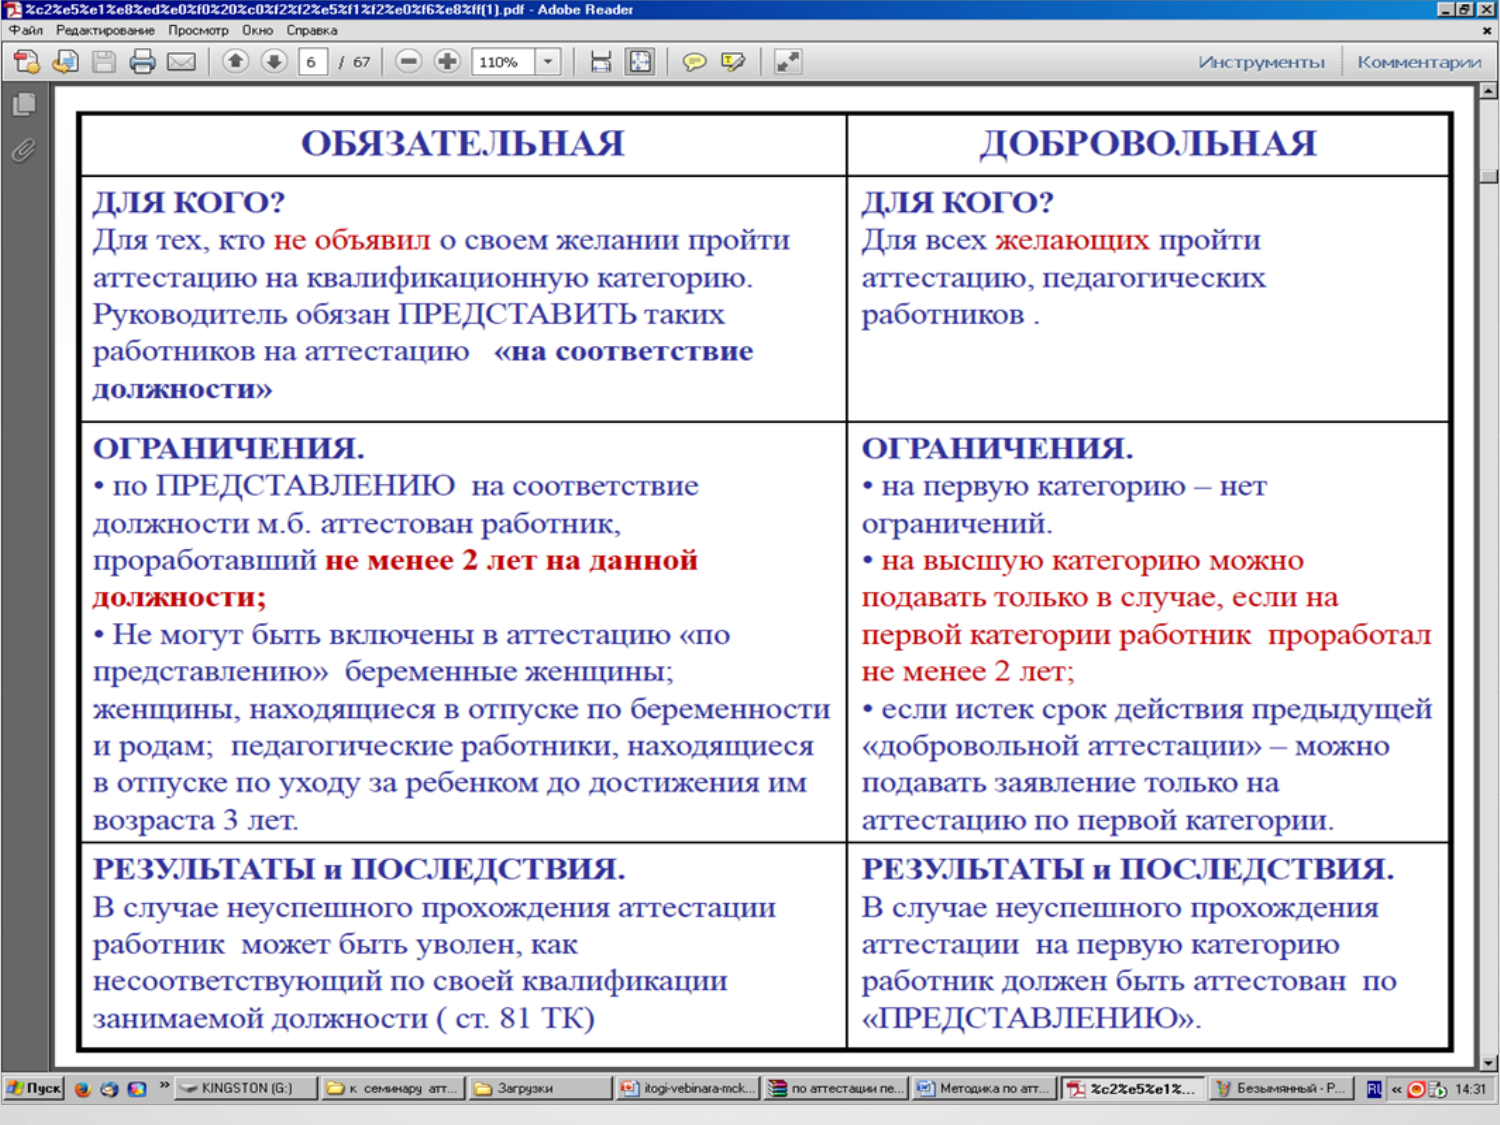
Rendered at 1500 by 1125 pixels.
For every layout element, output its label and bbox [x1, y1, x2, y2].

list [0, 0, 1500, 1107]
